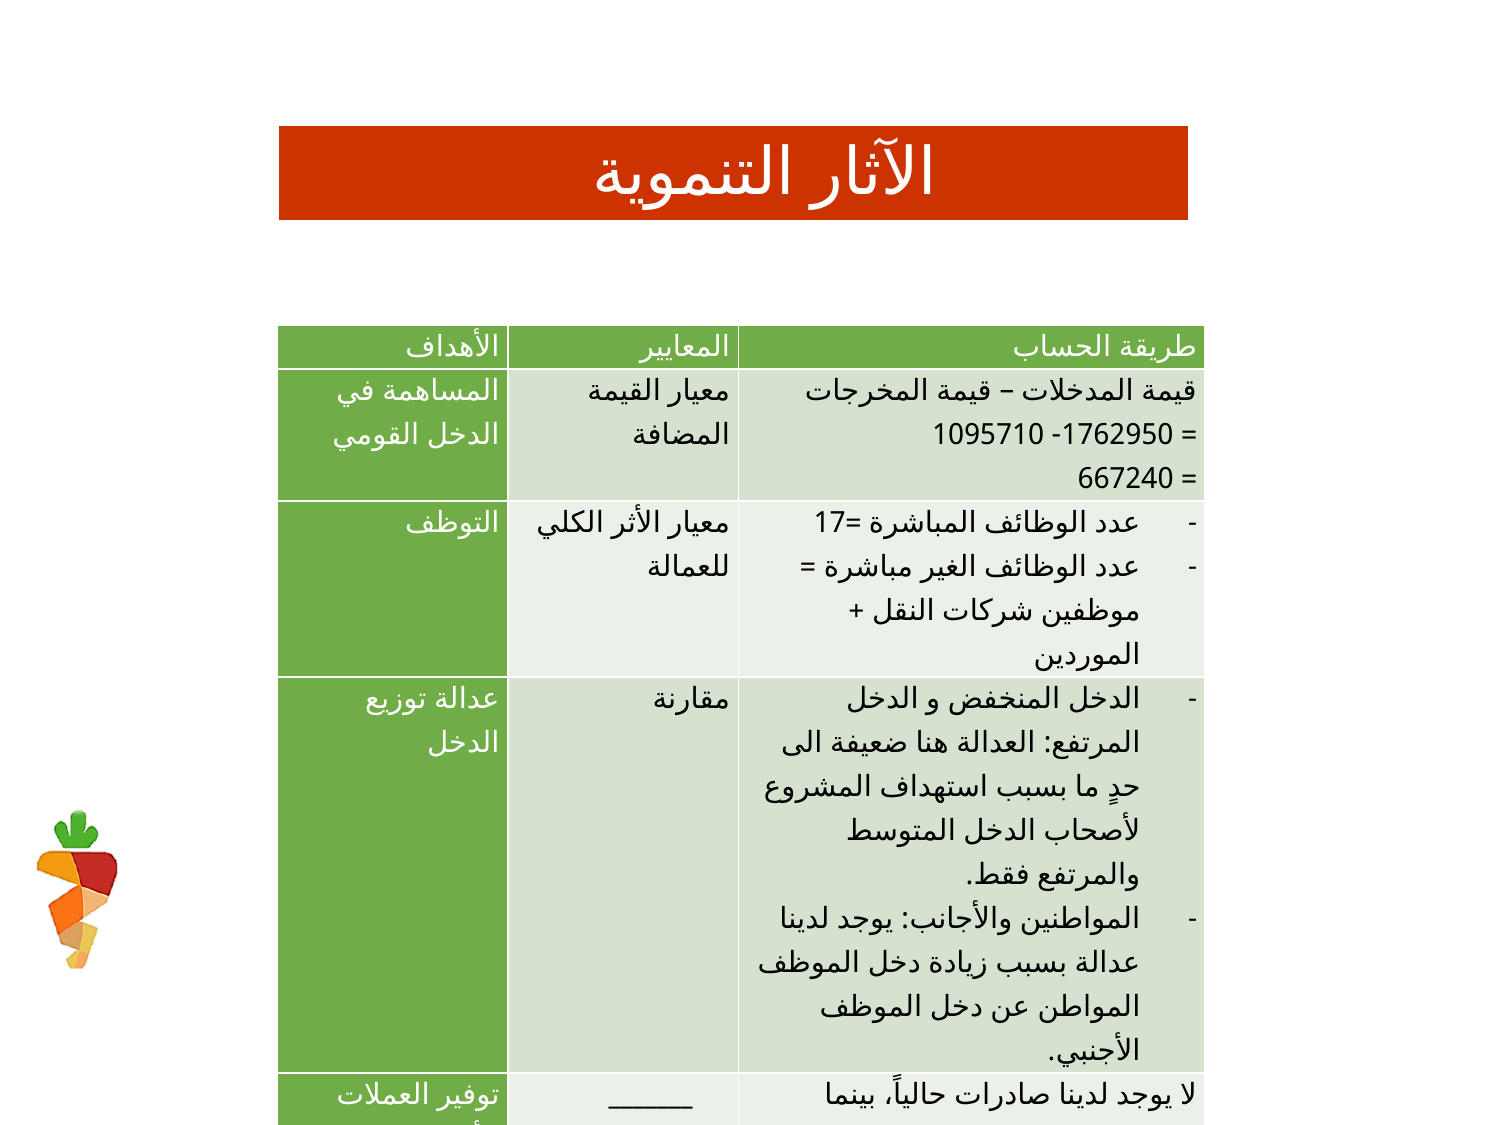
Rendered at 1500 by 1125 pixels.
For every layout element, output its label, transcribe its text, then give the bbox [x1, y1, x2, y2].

table_cell المساهمة في الدخل القومي [278, 370, 507, 500]
table_cell معيار القيمة المضافة [509, 370, 738, 500]
table_cell مقارنة [509, 678, 738, 1072]
table_cell _______ [509, 1074, 738, 1125]
table_cell عدد الوظائف المباشرة =17 عدد الوظائف الغير مباشرة = موظفين شركات النقل + الموردين [739, 502, 1204, 676]
table_cell التوظف [278, 502, 507, 676]
table_header الأهداف [278, 326, 507, 368]
table_cell معيار الأثر الكلي للعمالة [509, 502, 738, 676]
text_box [277, 125, 1190, 221]
table_cell قيمة المدخلات – قيمة المخرجات = 1762950- 1095710 = 667240 [739, 370, 1204, 500]
table_cell عدالة توزيع الدخل [278, 678, 507, 1072]
table_cell الدخل المنخفض و الدخل المرتفع: العدالة هنا ضعيفة الى حدٍ ما بسبب استهداف المشروع لأصحاب الدخل المتوسط والمرتفع فقط. المواطنين والأجانب: يوجد لدينا عدالة بسبب زيادة دخل الموظف المواطن عن دخل الموظف الأجنبي. [739, 678, 1204, 1072]
picture [31, 807, 122, 969]
table_cell لا يوجد لدينا صادرات حالياً، بينما نستورد بعض المواد من الخارج. [739, 1074, 1204, 1125]
table_header طريقة الحساب [739, 326, 1204, 368]
table_cell توفير العملات الأجنبية [278, 1074, 507, 1125]
table_header المعايير [509, 326, 738, 368]
